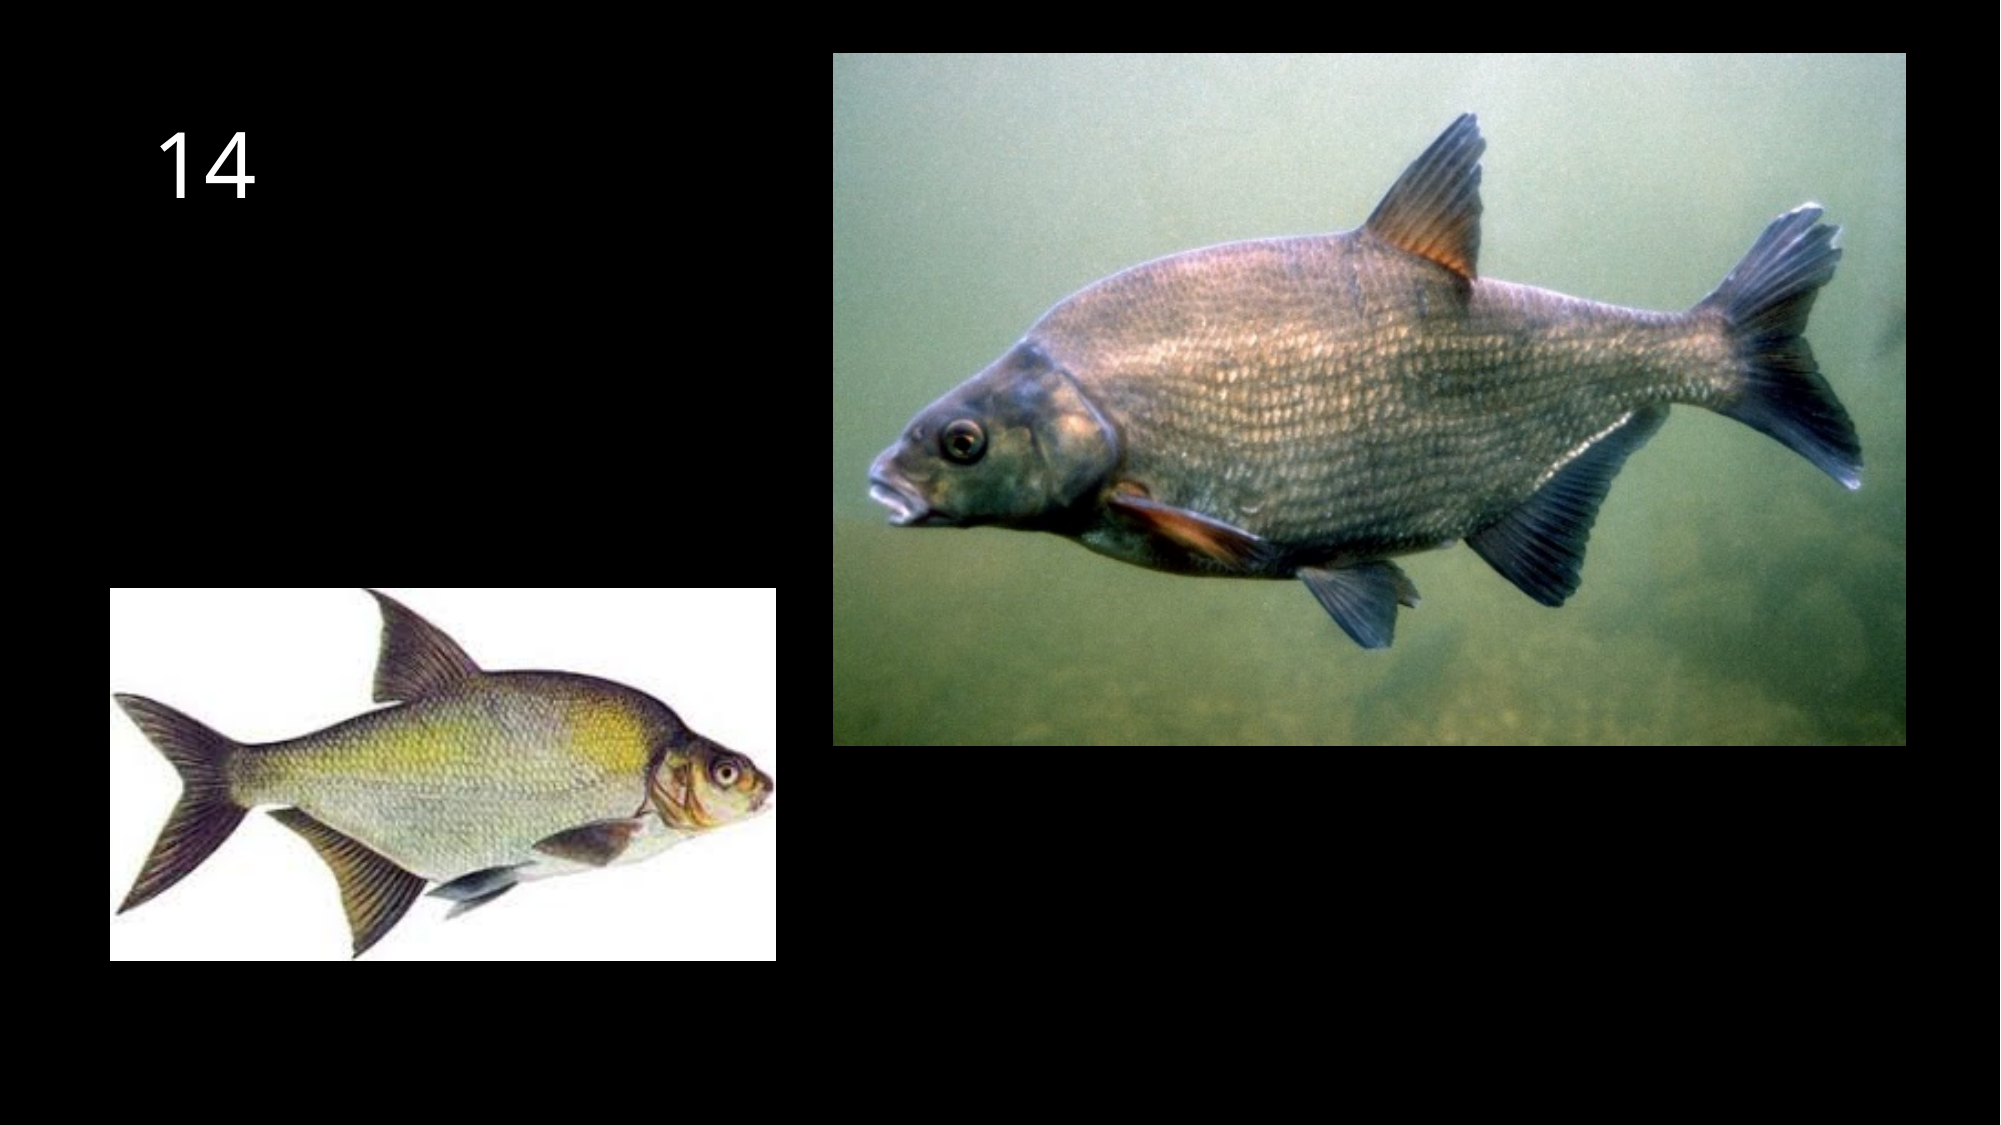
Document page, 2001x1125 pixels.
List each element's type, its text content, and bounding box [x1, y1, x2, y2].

title 14 [137, 59, 833, 278]
picture [833, 53, 1906, 746]
picture [110, 588, 776, 961]
